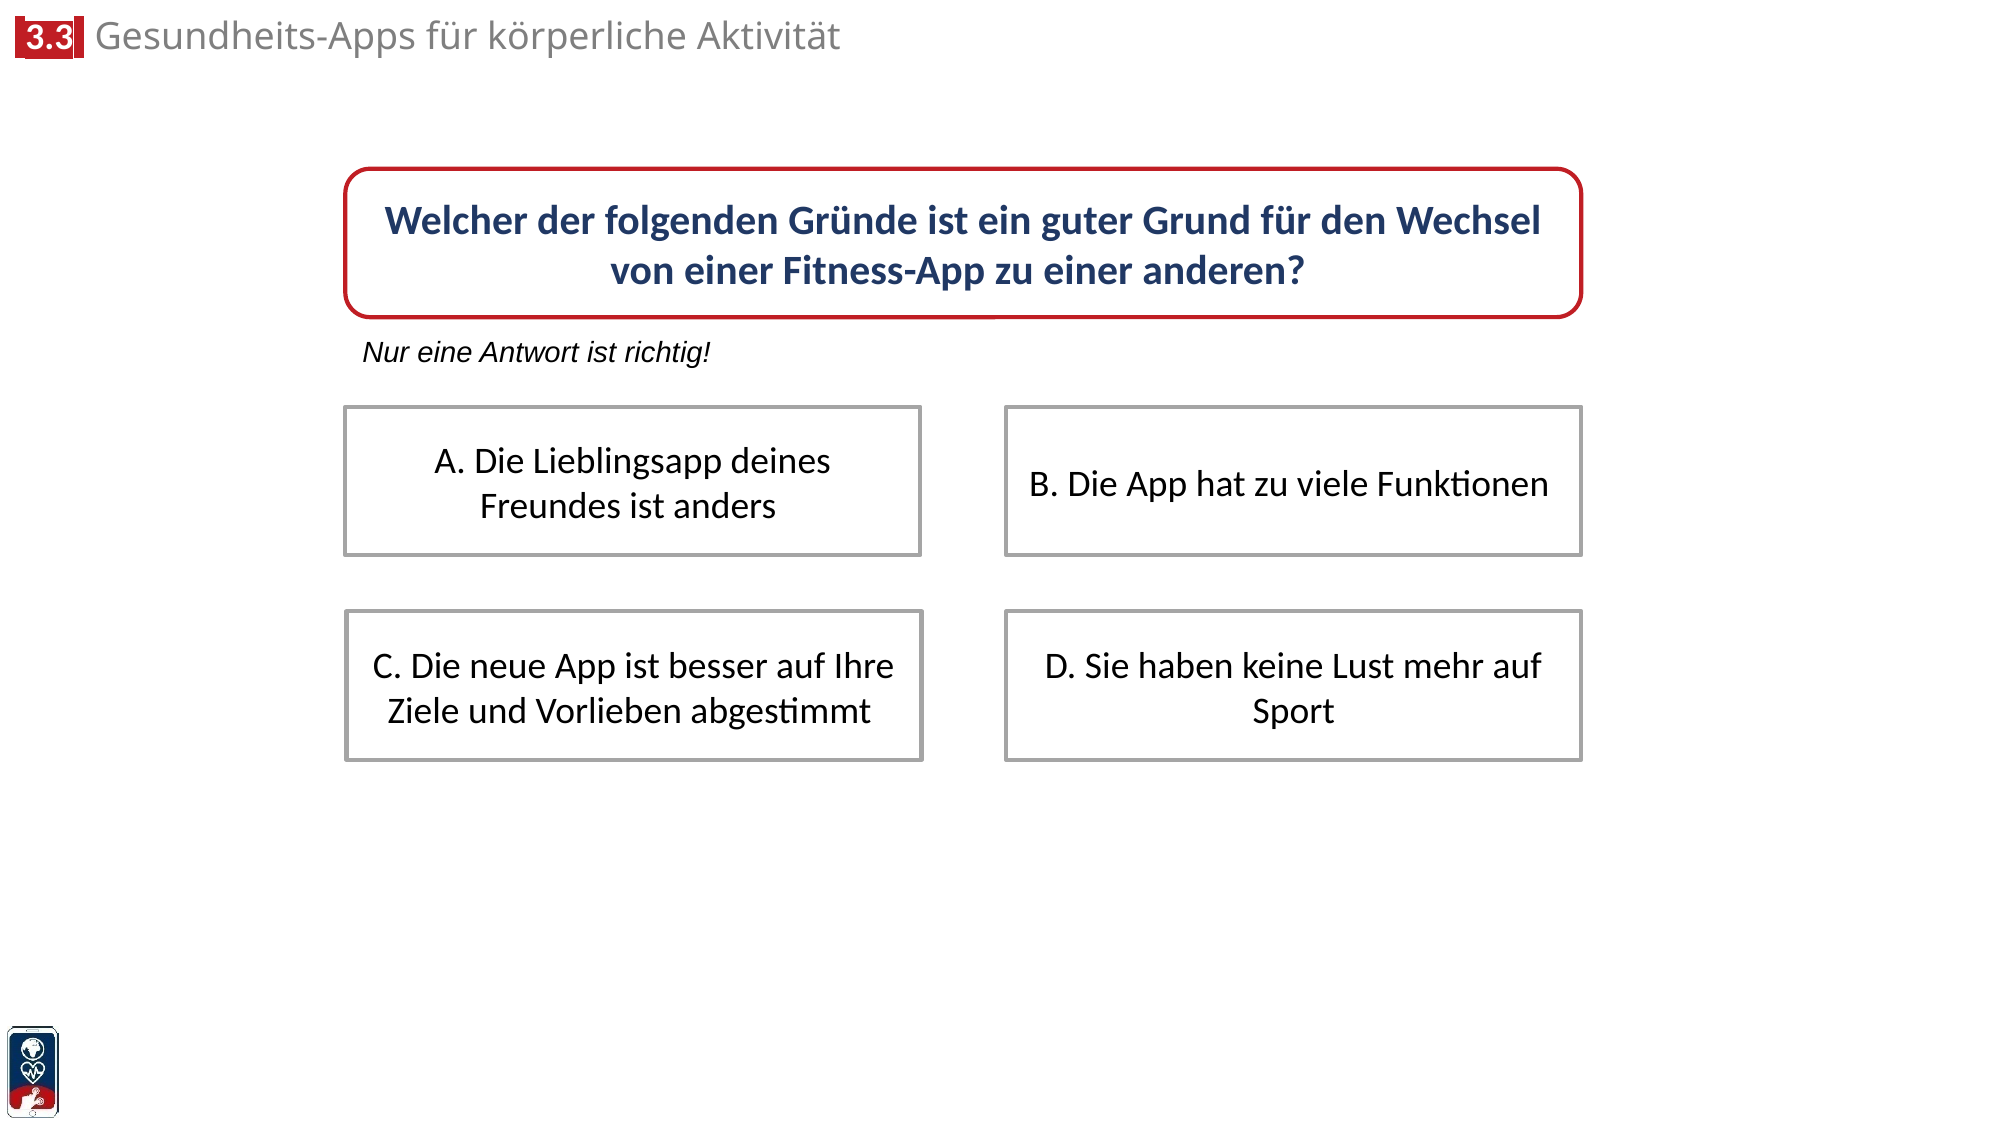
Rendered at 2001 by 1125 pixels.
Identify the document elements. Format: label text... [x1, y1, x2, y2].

text_box D. Sie haben keine Lust mehr auf Sport [1004, 609, 1583, 762]
text_box Nur eine Antwort ist richtig! [347, 325, 727, 376]
text_box A. Die Lieblingsapp deines Freundes ist anders [343, 405, 922, 557]
picture [7, 1026, 59, 1118]
text_box Welcher der folgenden Gründe ist ein guter Grund für den Wechsel von einer Fitness-App zu einer anderen? [343, 166, 1584, 320]
text_box C. Die neue App ist besser auf Ihre Ziele und Vorlieben abgestimmt [344, 609, 924, 762]
text_box B. Die App hat zu viele Funktionen [1004, 405, 1583, 557]
